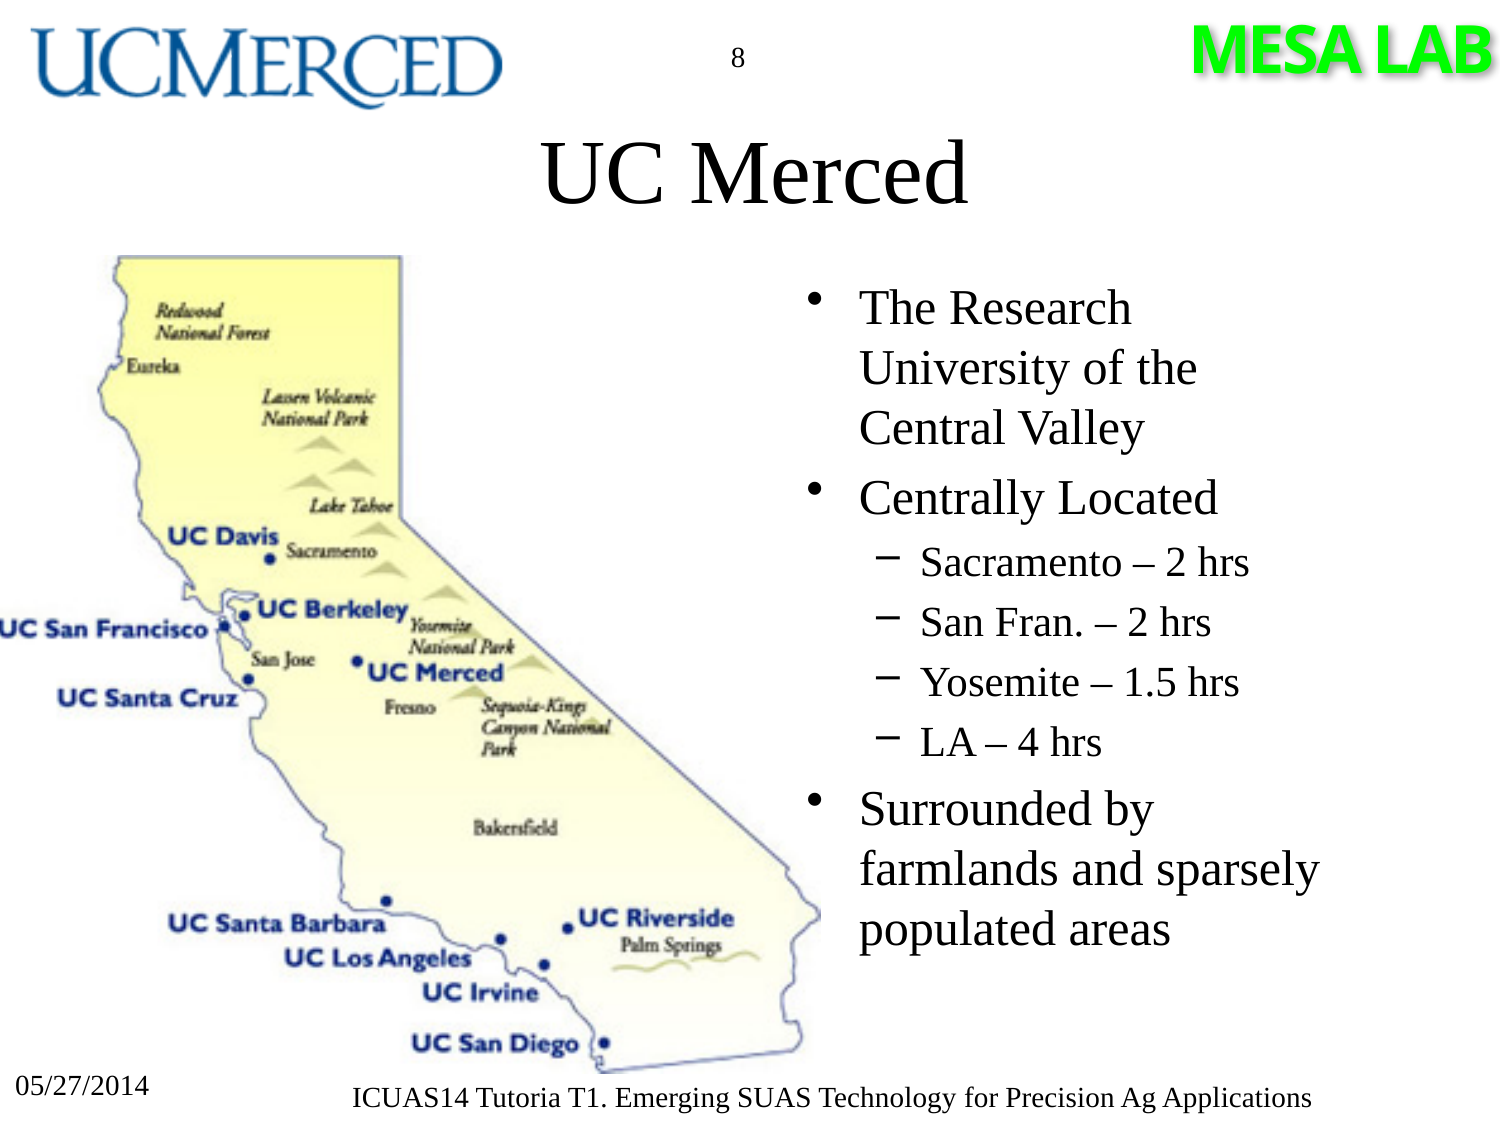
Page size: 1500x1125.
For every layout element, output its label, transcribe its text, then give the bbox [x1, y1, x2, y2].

slide_number 8 [548, 30, 928, 103]
title UC Merced [4, 90, 1500, 244]
list The Research University of the Central Valley Centrally Located Sacramento – 2 hrs San Fran. – 2 hrs Yosemite – 1.5 hrs LA – 4 hrs Surrounded by farmlands and sparsely populated areas [826, 267, 1350, 976]
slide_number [0, 1082, 312, 1125]
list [0, 255, 822, 1074]
picture [20, 16, 514, 90]
footer ICUAS14 Tutoria T1. Emerging SUAS Technology for Precision Ag Applications [312, 1070, 1353, 1125]
